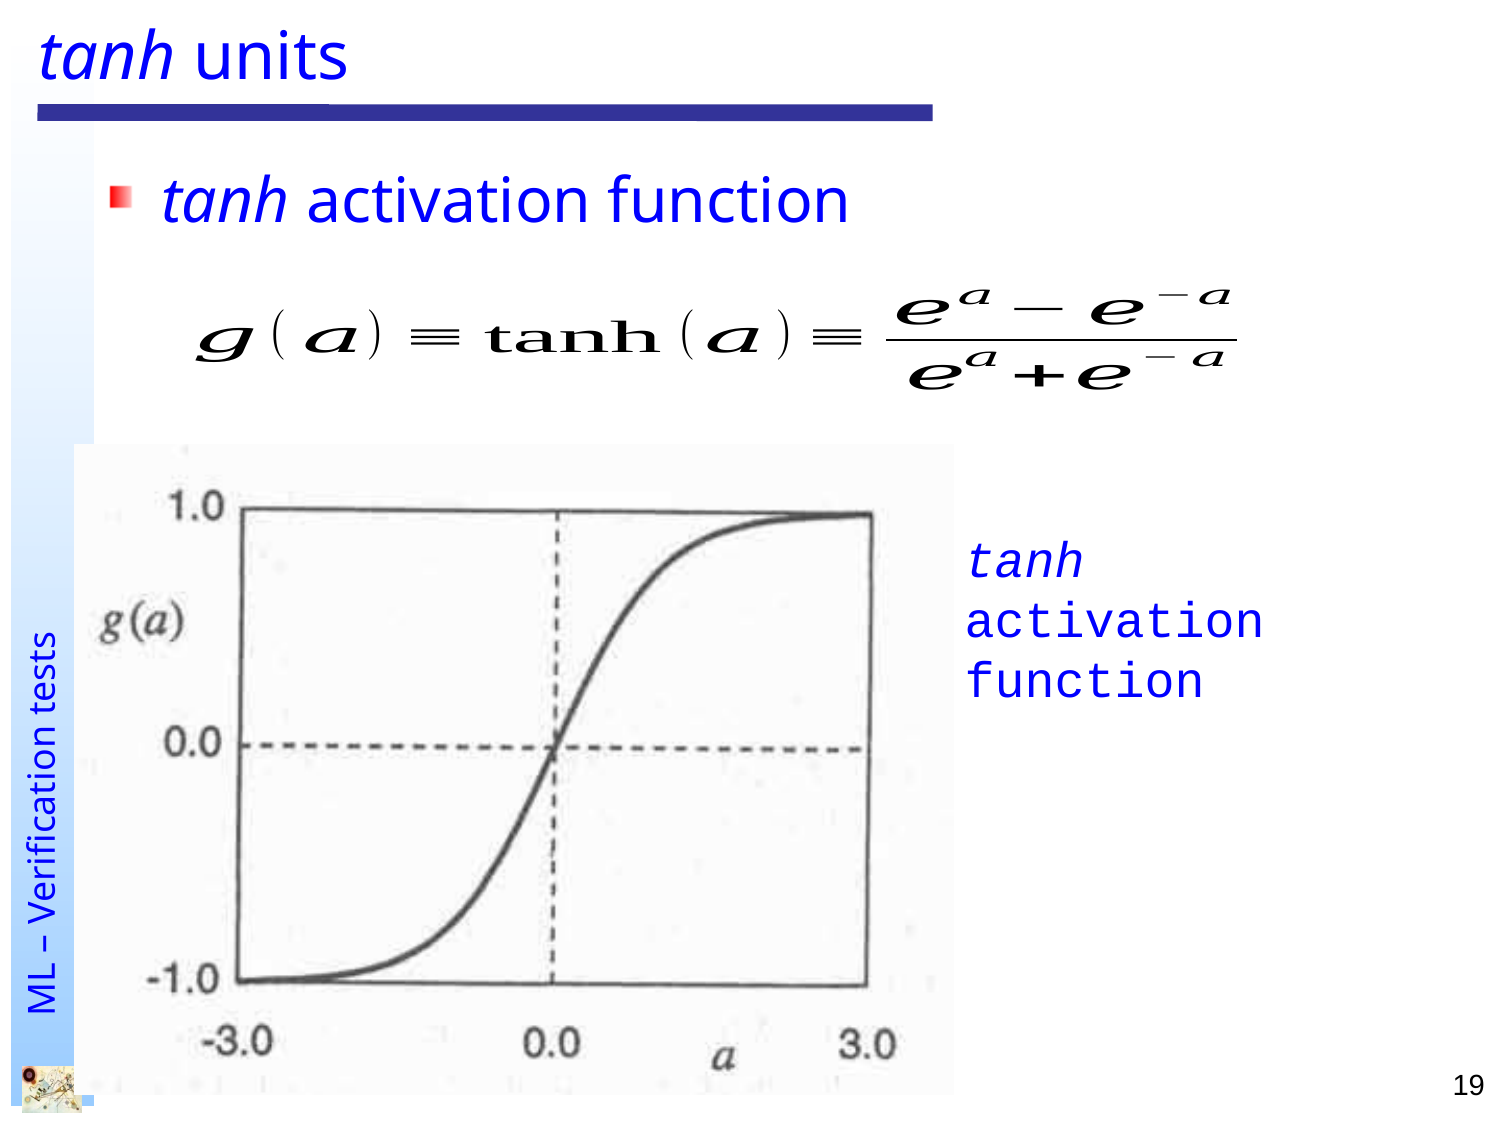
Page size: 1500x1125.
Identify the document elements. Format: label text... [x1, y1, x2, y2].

text_box tanh activation function [958, 520, 1310, 716]
picture [22, 443, 954, 1113]
list tanh activation function [93, 152, 1430, 1055]
title tanh units [23, 4, 1414, 101]
picture [108, 184, 135, 211]
slide_number 19 [1149, 1058, 1500, 1125]
